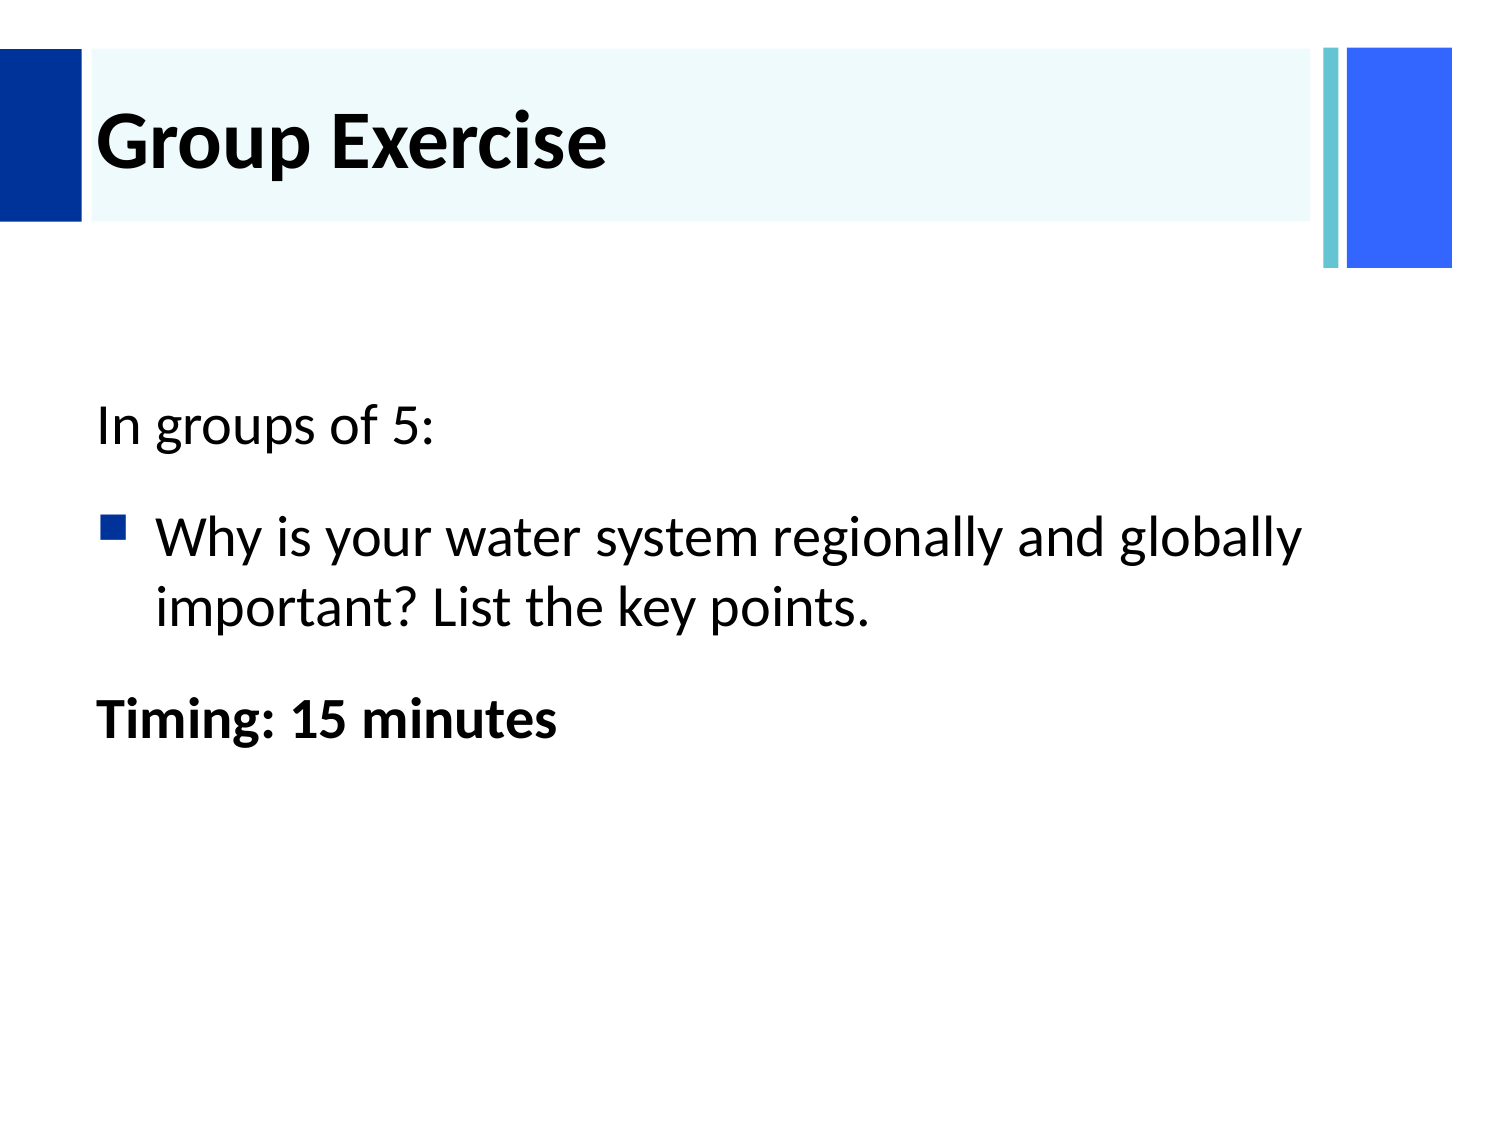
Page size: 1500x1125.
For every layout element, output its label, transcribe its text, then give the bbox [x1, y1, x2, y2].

list In groups of 5: Why is your water system regionally and globally important? List the key points. Timing: 15 minutes [81, 379, 1322, 867]
title Group Exercise [81, 51, 1322, 220]
